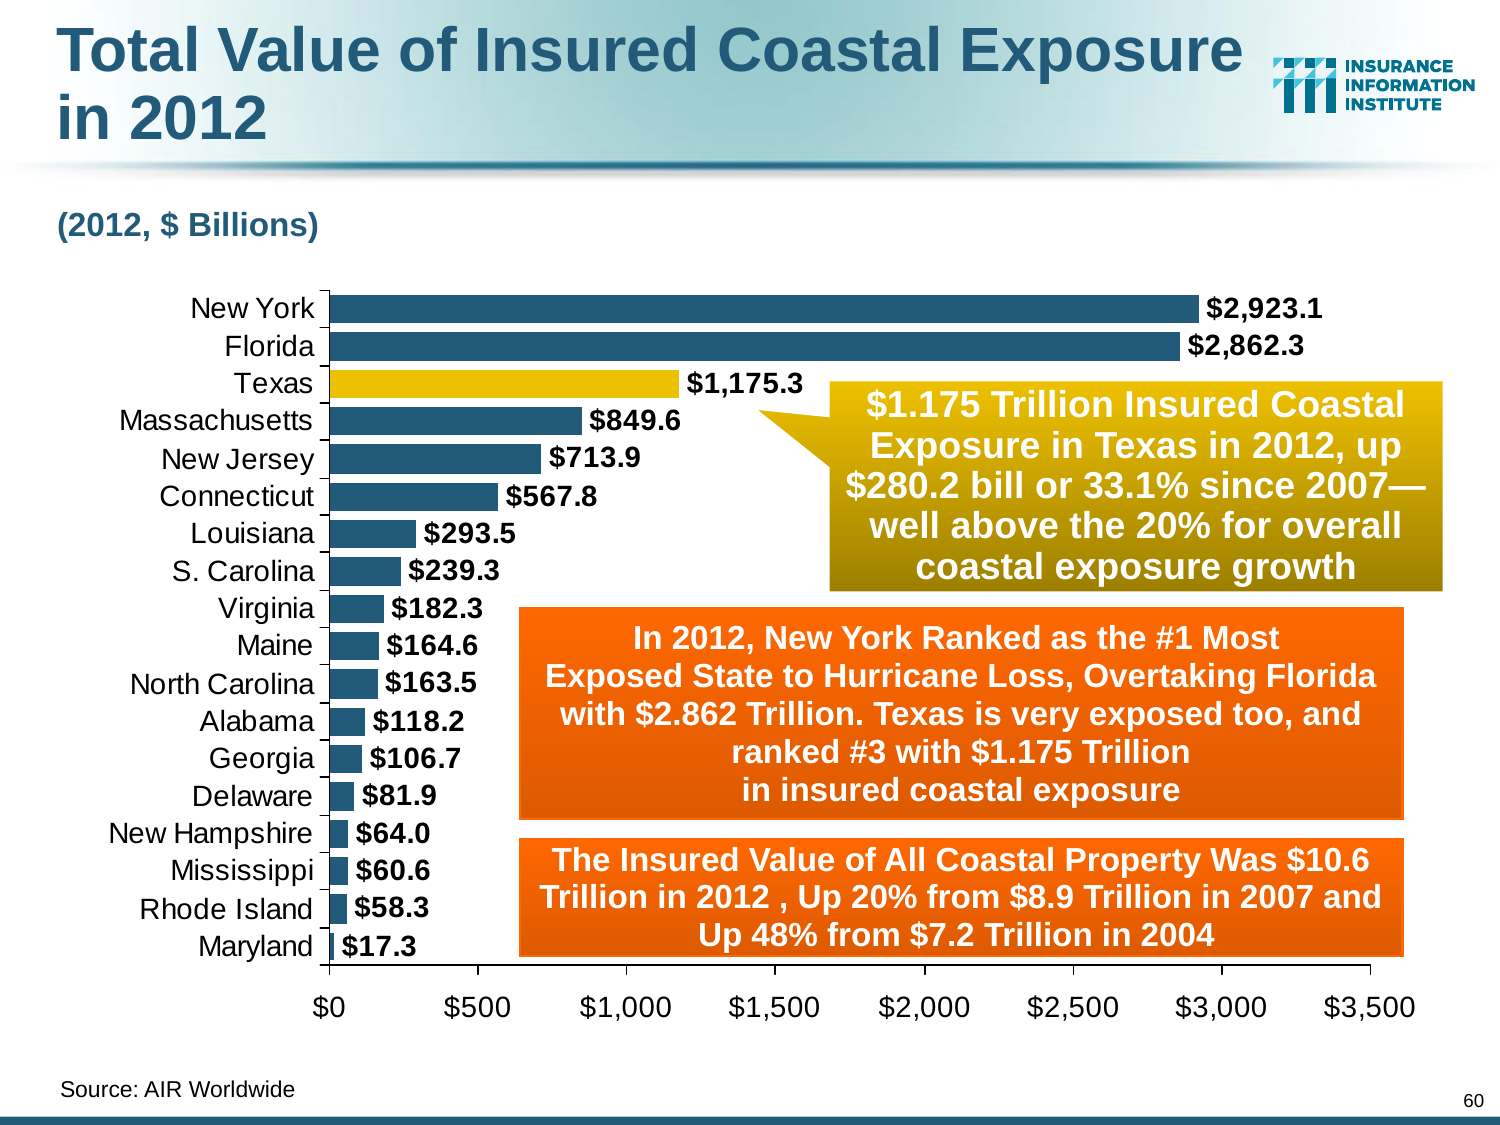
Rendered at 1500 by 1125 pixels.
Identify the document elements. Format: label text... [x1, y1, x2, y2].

picture [0, 0, 1500, 189]
title Total Value of Insured Coastal Exposure in 2012 [48, 14, 1264, 157]
text_box (2012, $ Billions) [57, 207, 1458, 244]
text_box Source: AIR Worldwide [0, 1079, 1242, 1125]
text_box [43, 254, 1430, 1041]
slide_number 60 [1410, 1091, 1485, 1112]
text_box $1.175 Trillion Insured Coastal Exposure in Texas in 2012, up $280.2 bill or 33.1% since 2007—well above the 20% for overall coastal exposure growth [1432, 378, 1446, 594]
